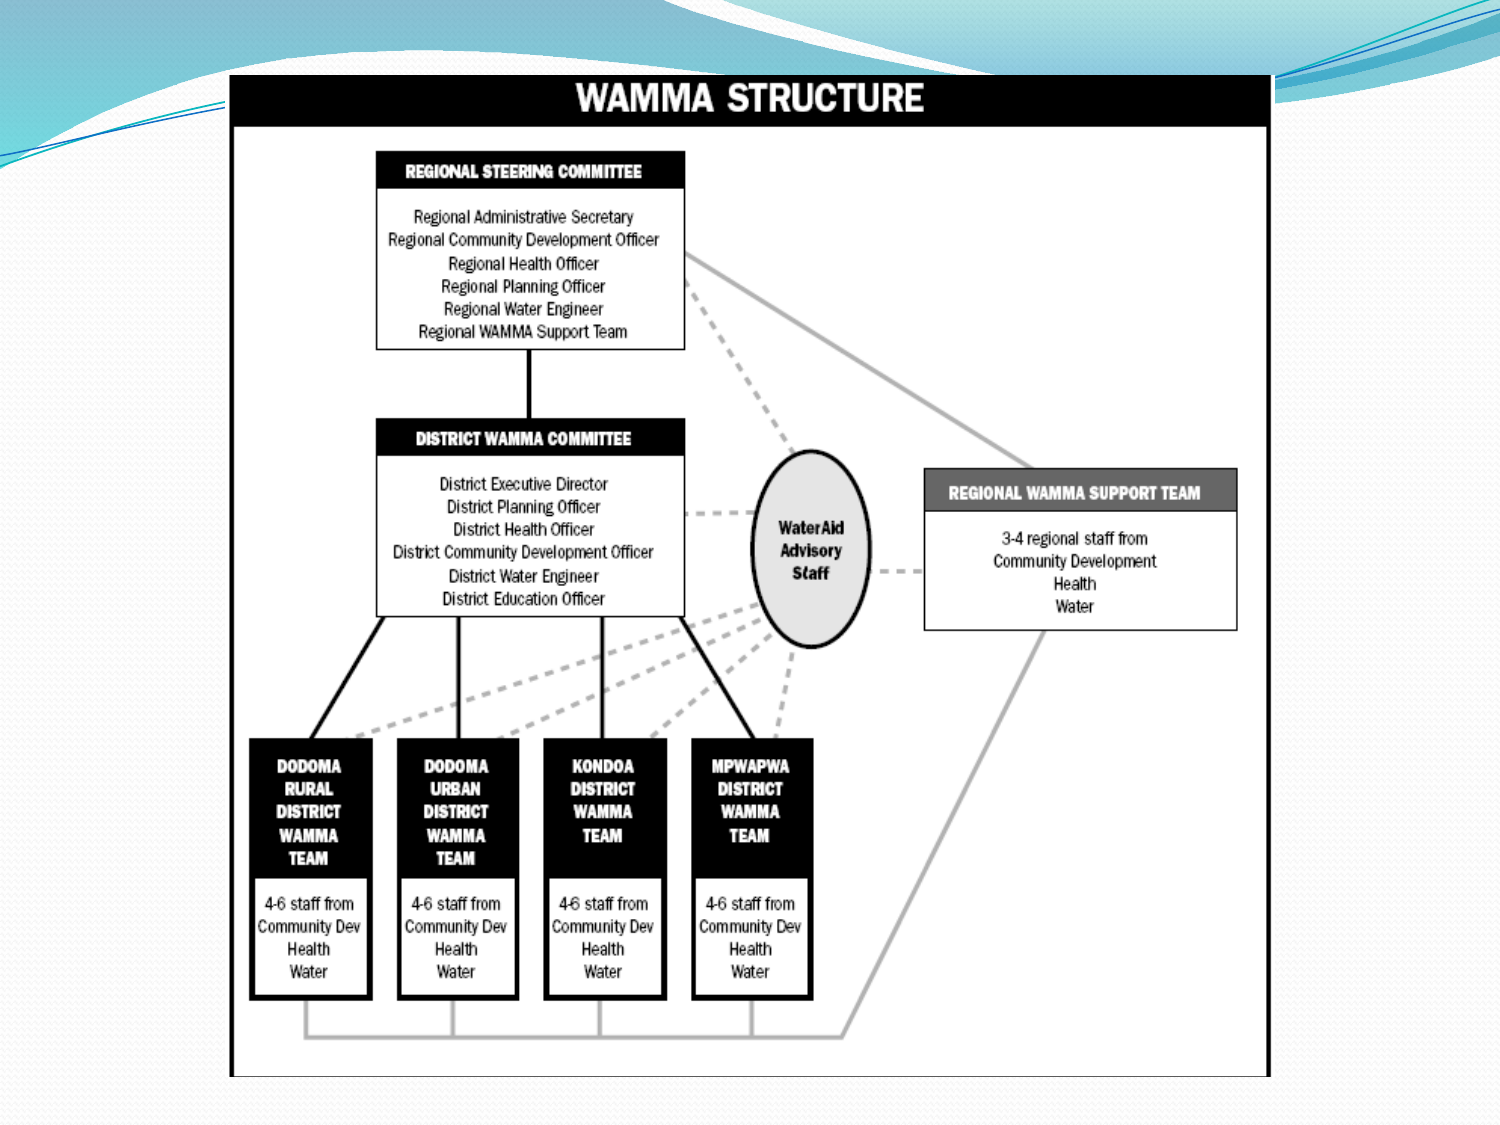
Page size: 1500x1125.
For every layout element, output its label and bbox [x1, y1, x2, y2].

picture [224, 74, 1276, 1077]
